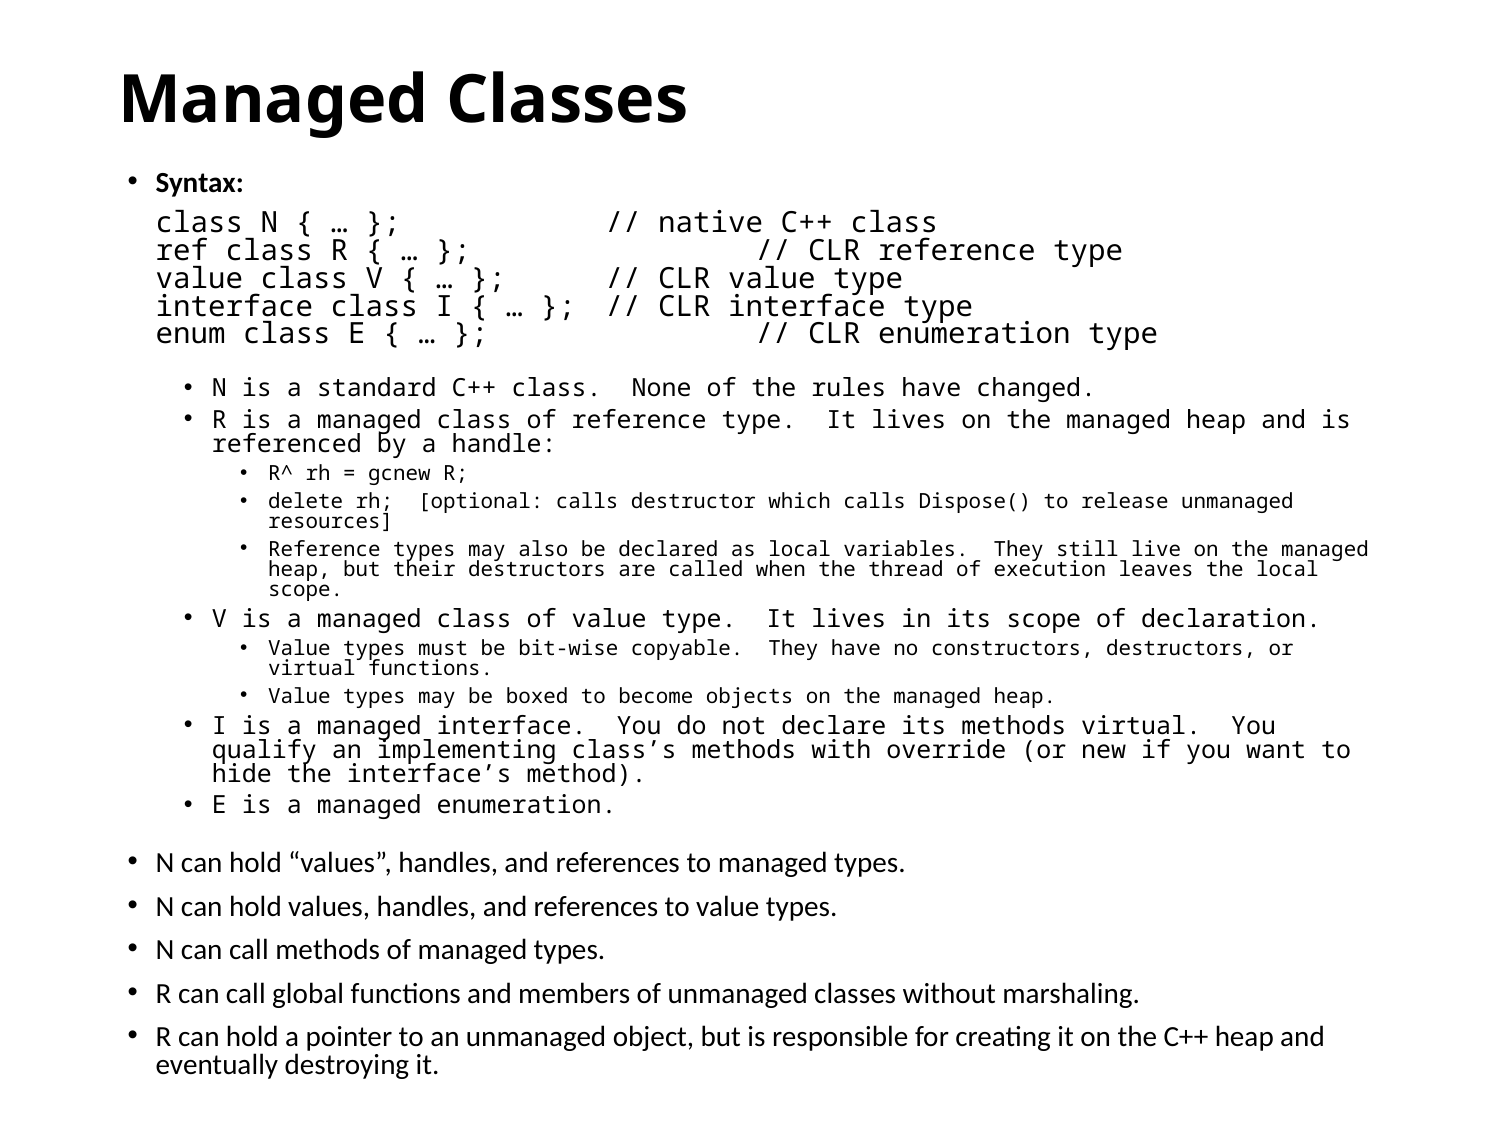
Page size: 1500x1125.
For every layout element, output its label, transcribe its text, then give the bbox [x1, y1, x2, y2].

list Syntax: class N { … }; // native C++ class ref class R { … }; // CLR reference type value class V { … }; // CLR value type interface class I { … }; // CLR interface type enum class E { … }; // CLR enumeration type N is a standard C++ class. None of the rules have changed. R is a managed class of reference type. It lives on the managed heap and is referenced by a handle: R^ rh = gcnew R; delete rh; [optional: calls destructor which calls Dispose() to release unmanaged resources] Reference types may also be declared as local variables. They still live on the managed heap, but their destructors are called when the thread of execution leaves the local scope. V is a managed class of value type. It lives in its scope of declaration. Value types must be bit-wise copyable. They have no constructors, destructors, or virtual functions. Value types may be boxed to become objects on the managed heap. I is a managed interface. You do not declare its methods virtual. You qualify an implementing class’s methods with override (or new if you want to hide the interface’s method). E is a managed enumeration. N can hold “values”, handles, and references to managed types. N can hold values, handles, and references to value types. N can call methods of managed types. R can call global functions and members of unmanaged classes without marshaling. R can hold a pointer to an unmanaged object, but is responsible for creating it on the C++ heap and eventually destroying it. [112, 162, 1388, 1063]
title Managed Classes [103, 50, 1397, 153]
